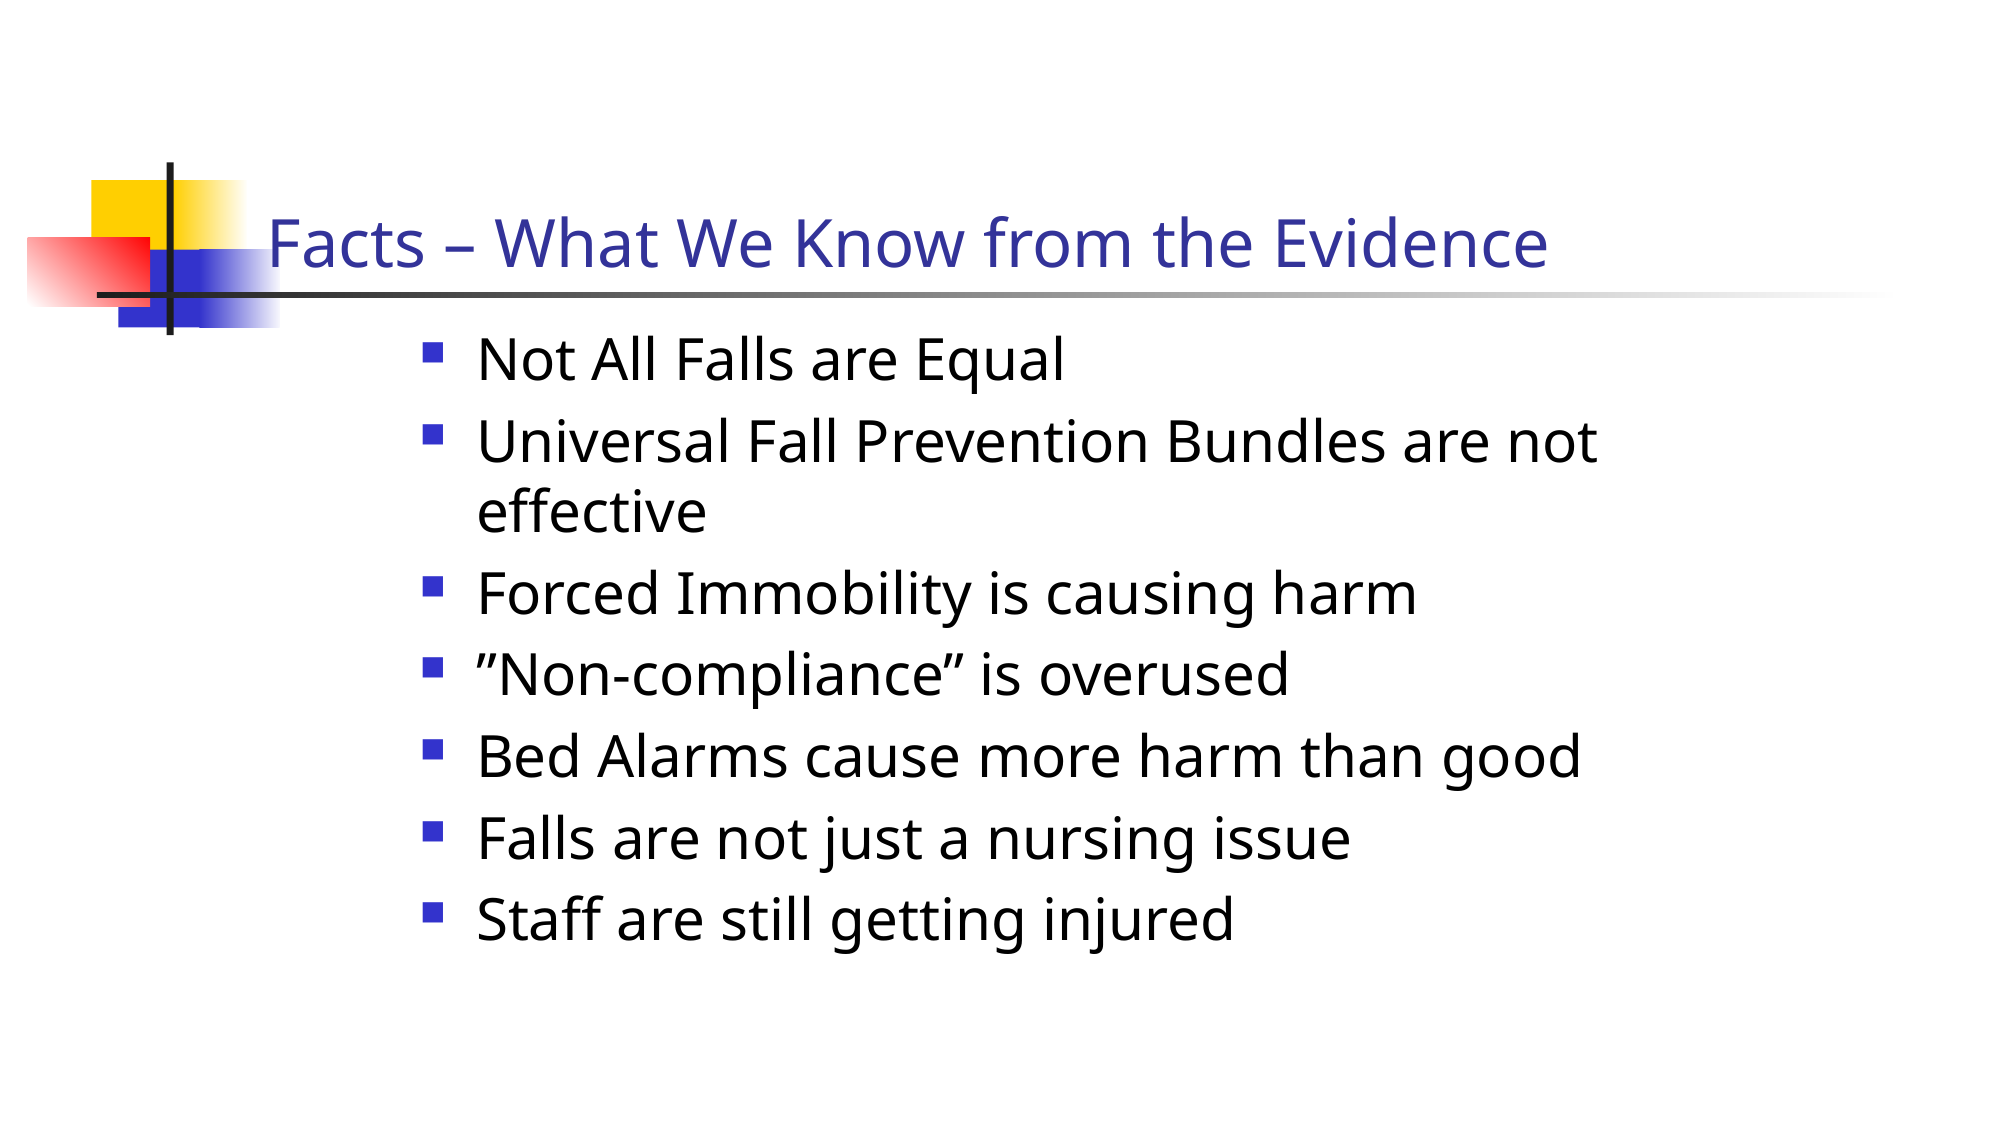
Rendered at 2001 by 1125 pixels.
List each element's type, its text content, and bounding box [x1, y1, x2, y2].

list Not All Falls are Equal Universal Fall Prevention Bundles are not effective Forced Immobility is causing harm ”Non-compliance” is overused Bed Alarms cause more harm than good Falls are not just a nursing issue Staff are still getting injured [404, 315, 1697, 742]
title Facts – What We Know from the Evidence [251, 101, 1957, 289]
